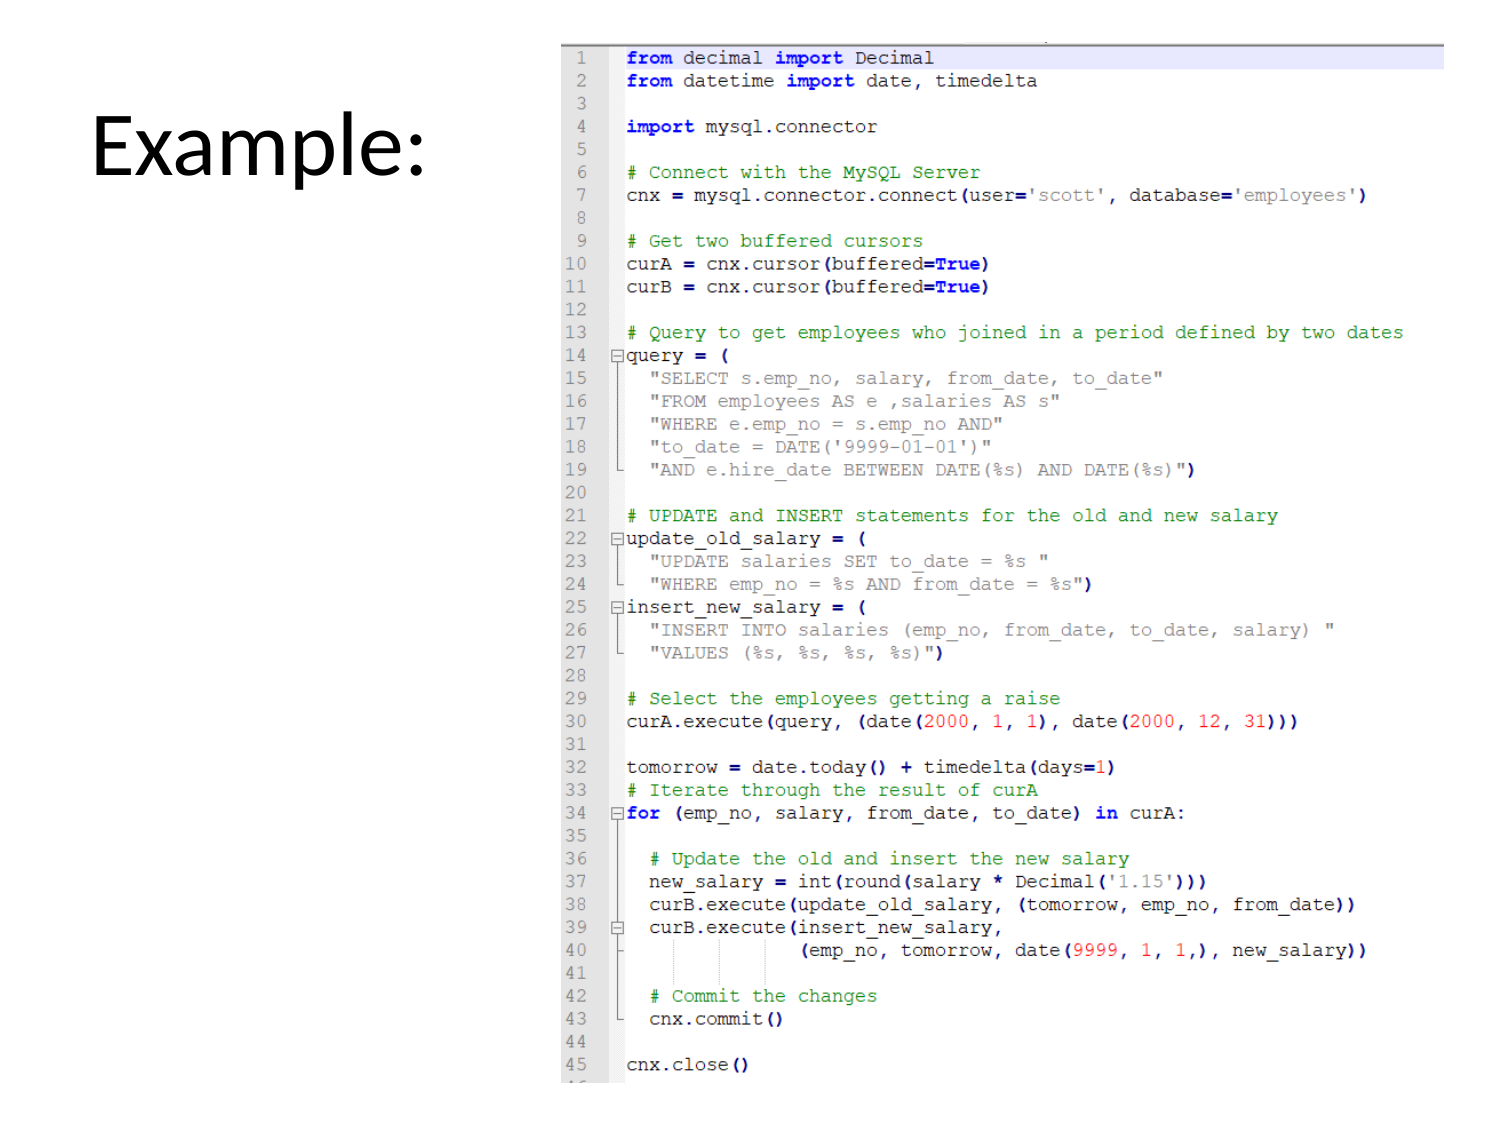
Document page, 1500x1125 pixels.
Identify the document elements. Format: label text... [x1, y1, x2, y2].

title Example: [75, 45, 556, 233]
picture [560, 42, 1444, 1095]
